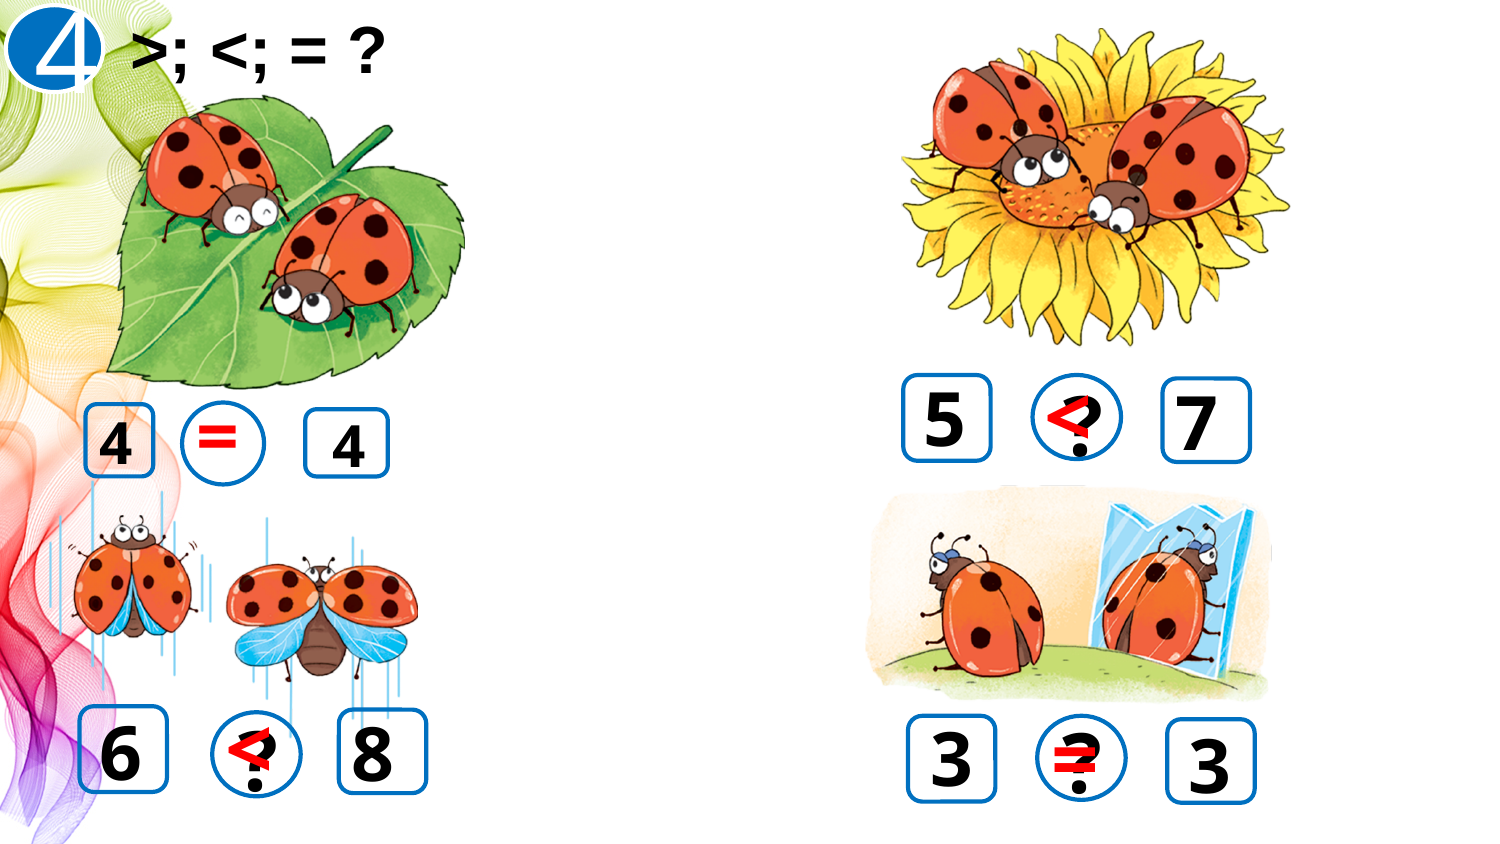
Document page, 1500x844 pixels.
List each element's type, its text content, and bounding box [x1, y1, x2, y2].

text_box 4 [318, 408, 434, 470]
text_box 6 [84, 763, 210, 804]
text_box 2 [77, 763, 84, 791]
text_box < [1029, 371, 1156, 467]
text_box < [210, 763, 337, 804]
text_box 8 [350, 699, 463, 805]
text_box = [182, 408, 270, 467]
text_box 3 [915, 728, 1036, 809]
text_box ? [1047, 728, 1174, 818]
picture [0, 0, 1500, 844]
text_box 5 [908, 371, 1029, 467]
text_box ? [223, 763, 350, 816]
text_box = [1036, 728, 1163, 814]
text_box ? [1156, 371, 1160, 467]
text_box 2 [905, 728, 915, 802]
text_box 3 [1174, 711, 1301, 817]
text_box 2 [303, 408, 318, 467]
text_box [5, 0, 1500, 96]
text_box 2 [901, 376, 908, 460]
text_box 4 [84, 398, 173, 467]
text_box 7 [1160, 371, 1287, 468]
